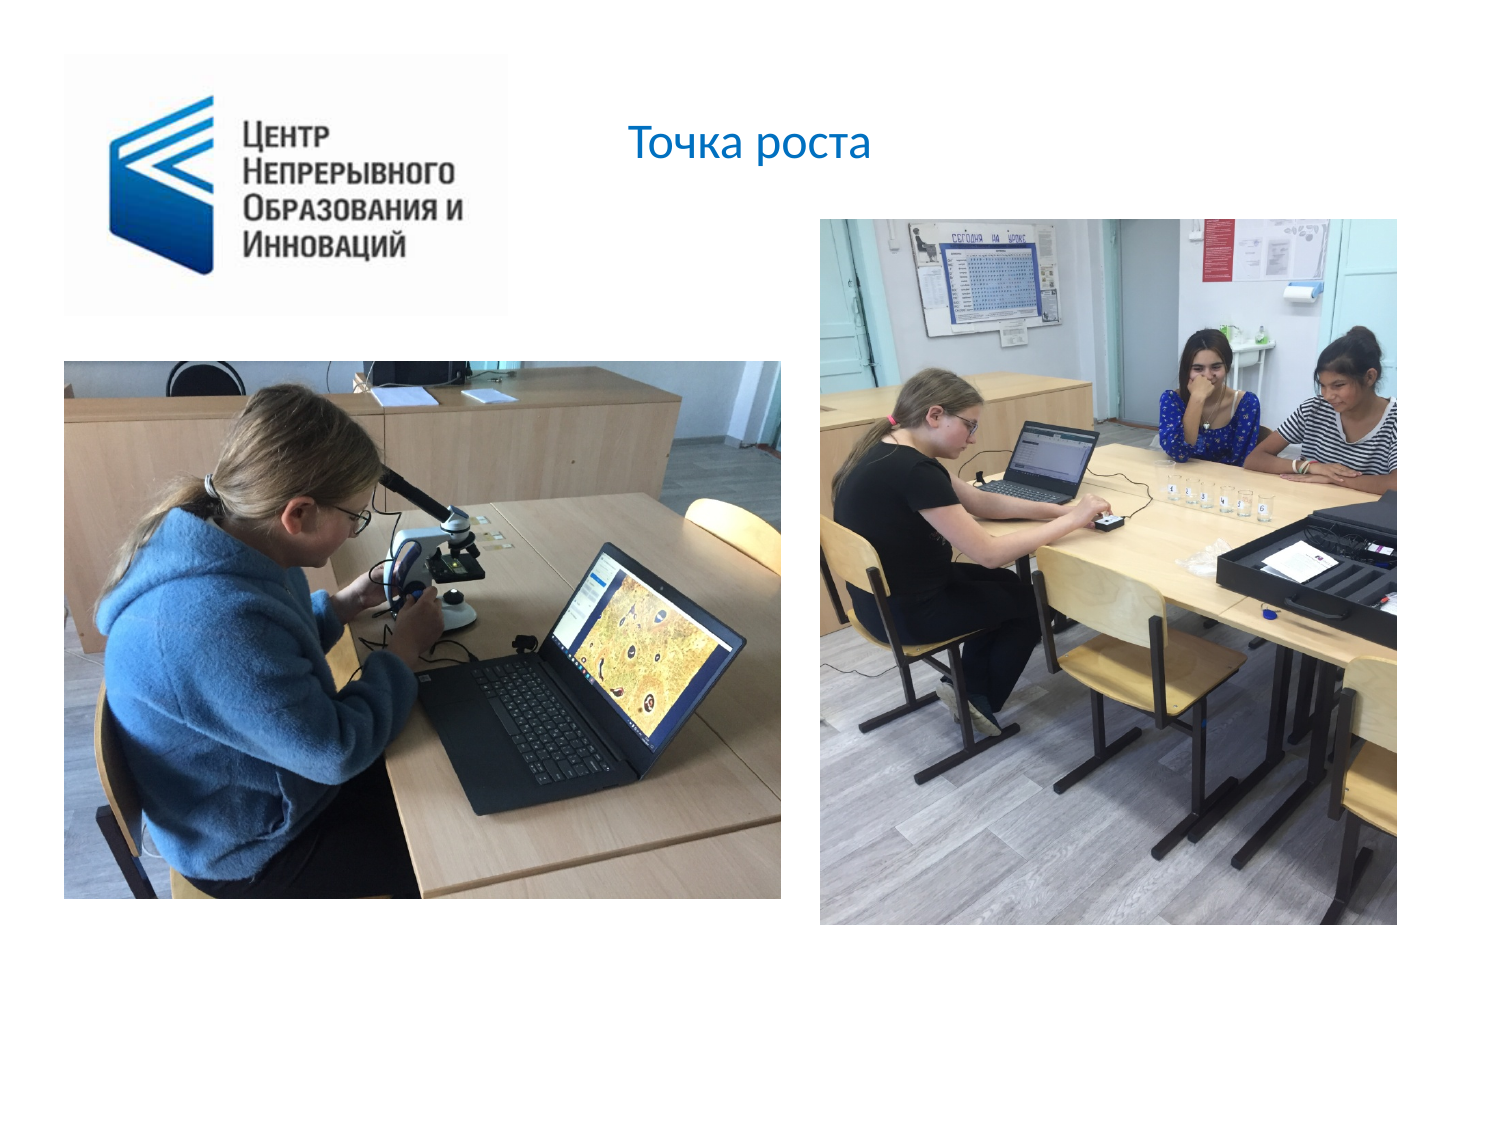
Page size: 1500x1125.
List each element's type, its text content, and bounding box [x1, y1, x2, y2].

picture [64, 54, 508, 317]
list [64, 361, 781, 899]
title Точка роста [75, 45, 1425, 233]
picture [820, 219, 1397, 925]
